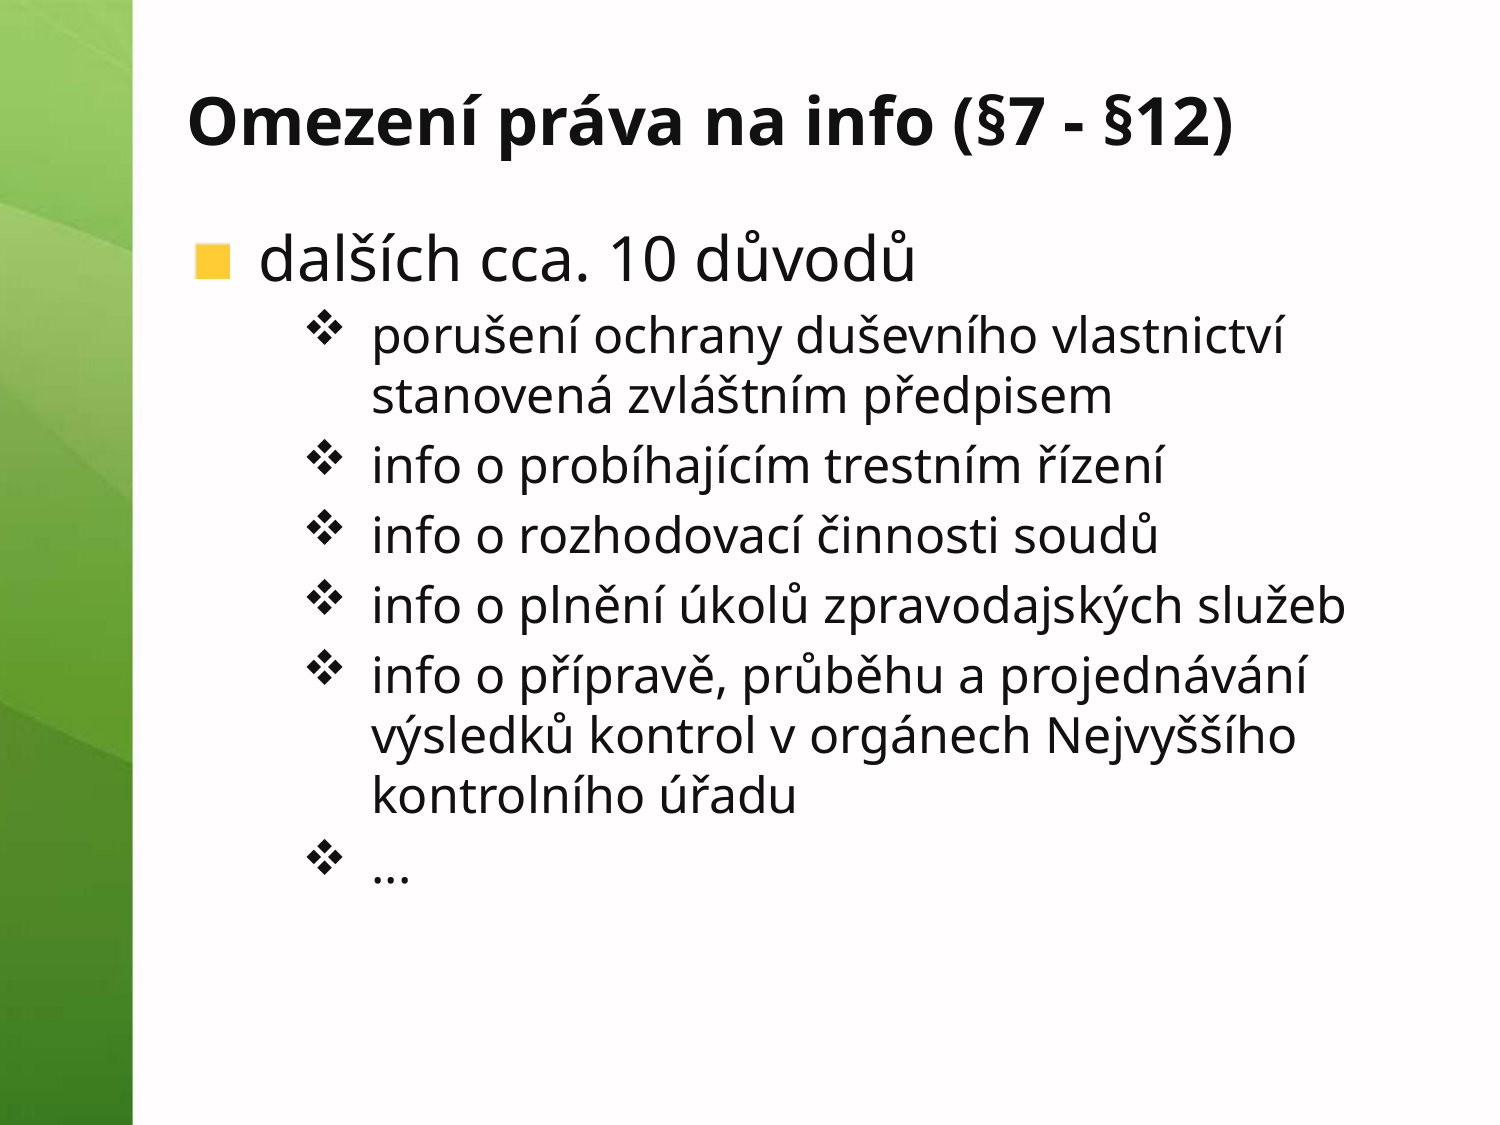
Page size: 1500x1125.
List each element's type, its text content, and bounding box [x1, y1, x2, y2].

picture [0, 0, 1500, 1125]
list dalších cca. 10 důvodů porušení ochrany duševního vlastnictví stanovená zvláštním předpisem info o probíhajícím trestním řízení info o rozhodovací činnosti soudů info o plnění úkolů zpravodajských služeb info o přípravě, průběhu a projednávání výsledků kontrol v orgánech Nejvyššího kontrolního úřadu ... [171, 196, 1447, 1094]
title Omezení práva na info (§7 - §12) [171, 77, 1447, 161]
